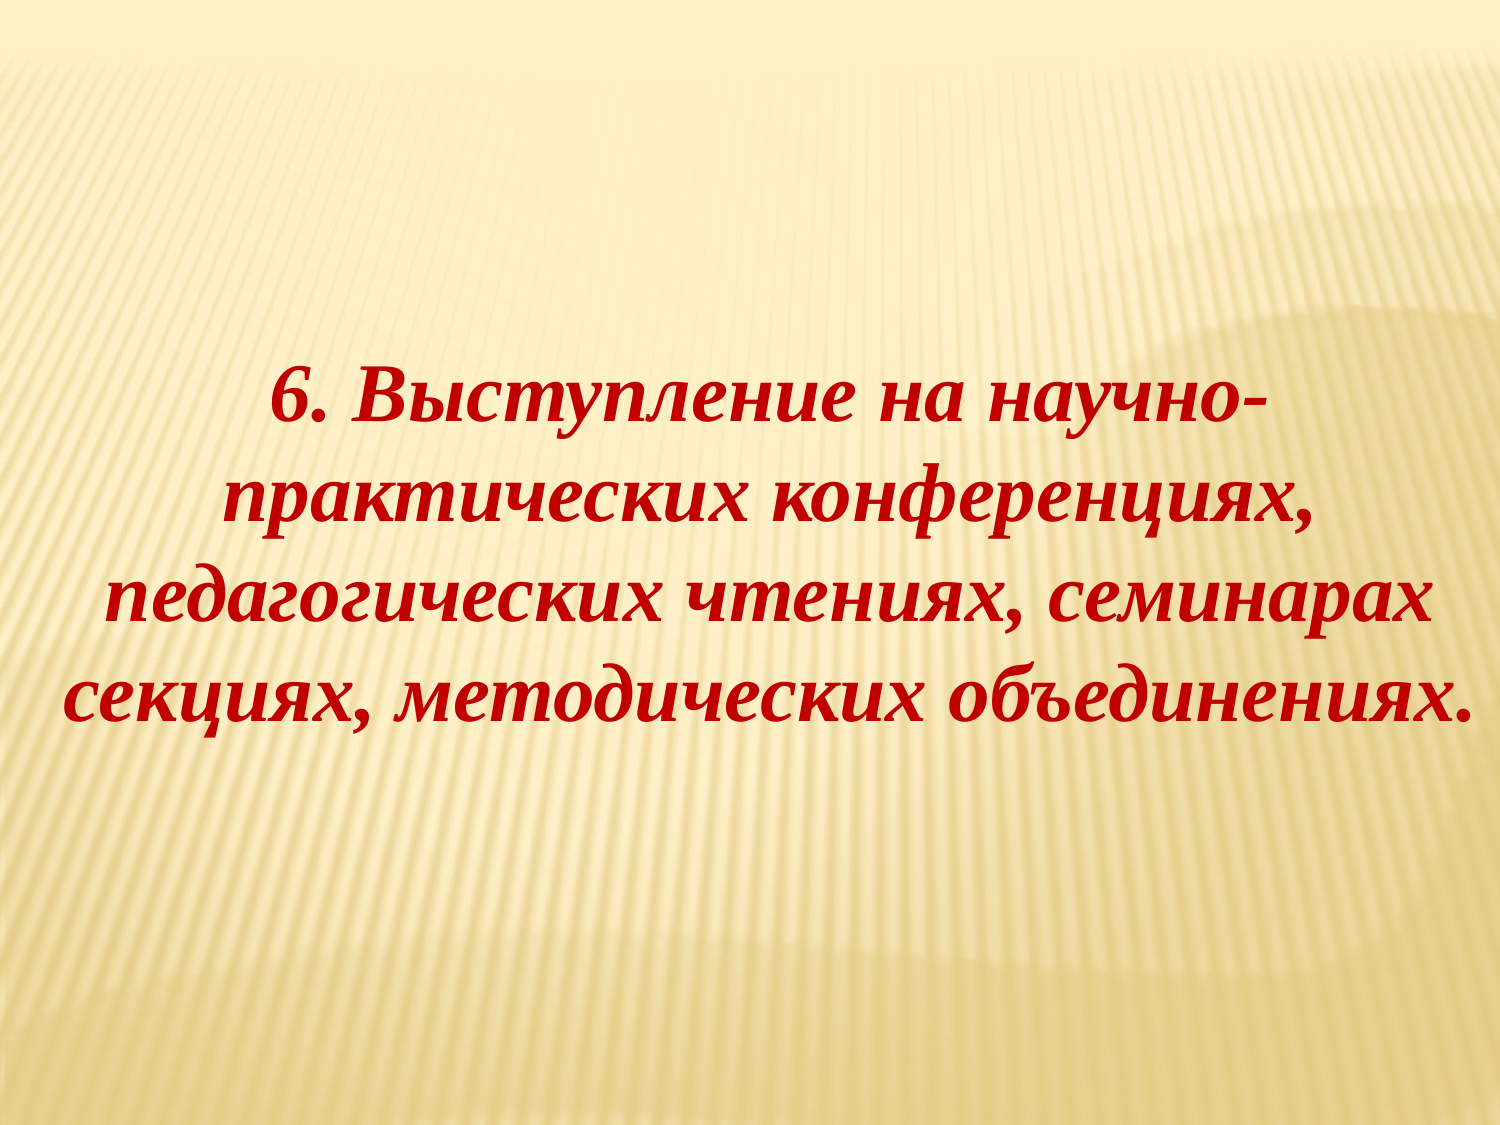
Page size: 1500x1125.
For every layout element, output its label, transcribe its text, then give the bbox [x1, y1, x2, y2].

text_box 6. Выступление на научно-практических конференциях, педагогических чтениях, семинарах секциях, методических объединениях. [41, 30, 1500, 746]
